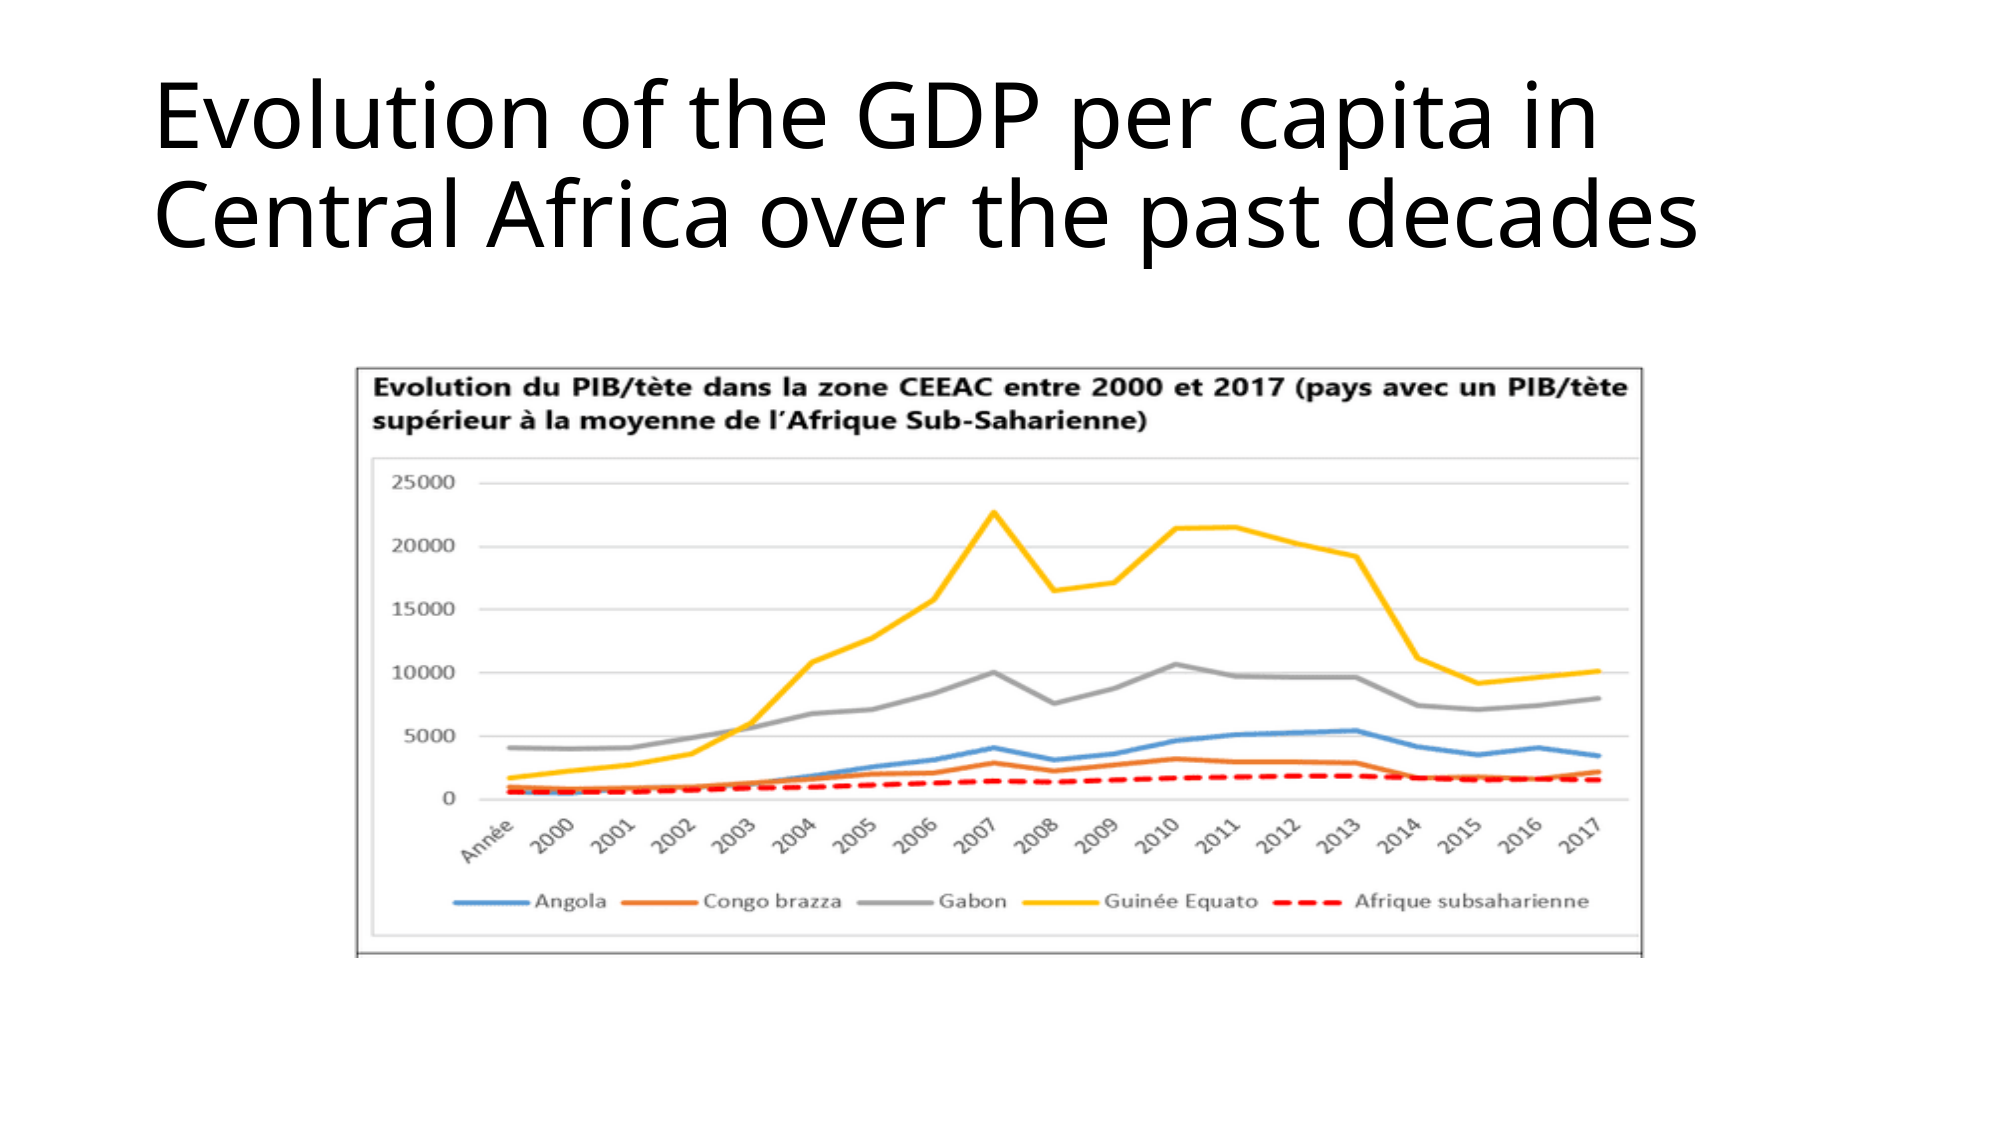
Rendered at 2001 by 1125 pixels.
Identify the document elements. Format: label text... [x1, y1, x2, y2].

title Evolution of the GDP per capita in Central Africa over the past decades [137, 59, 1863, 278]
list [353, 365, 1647, 958]
